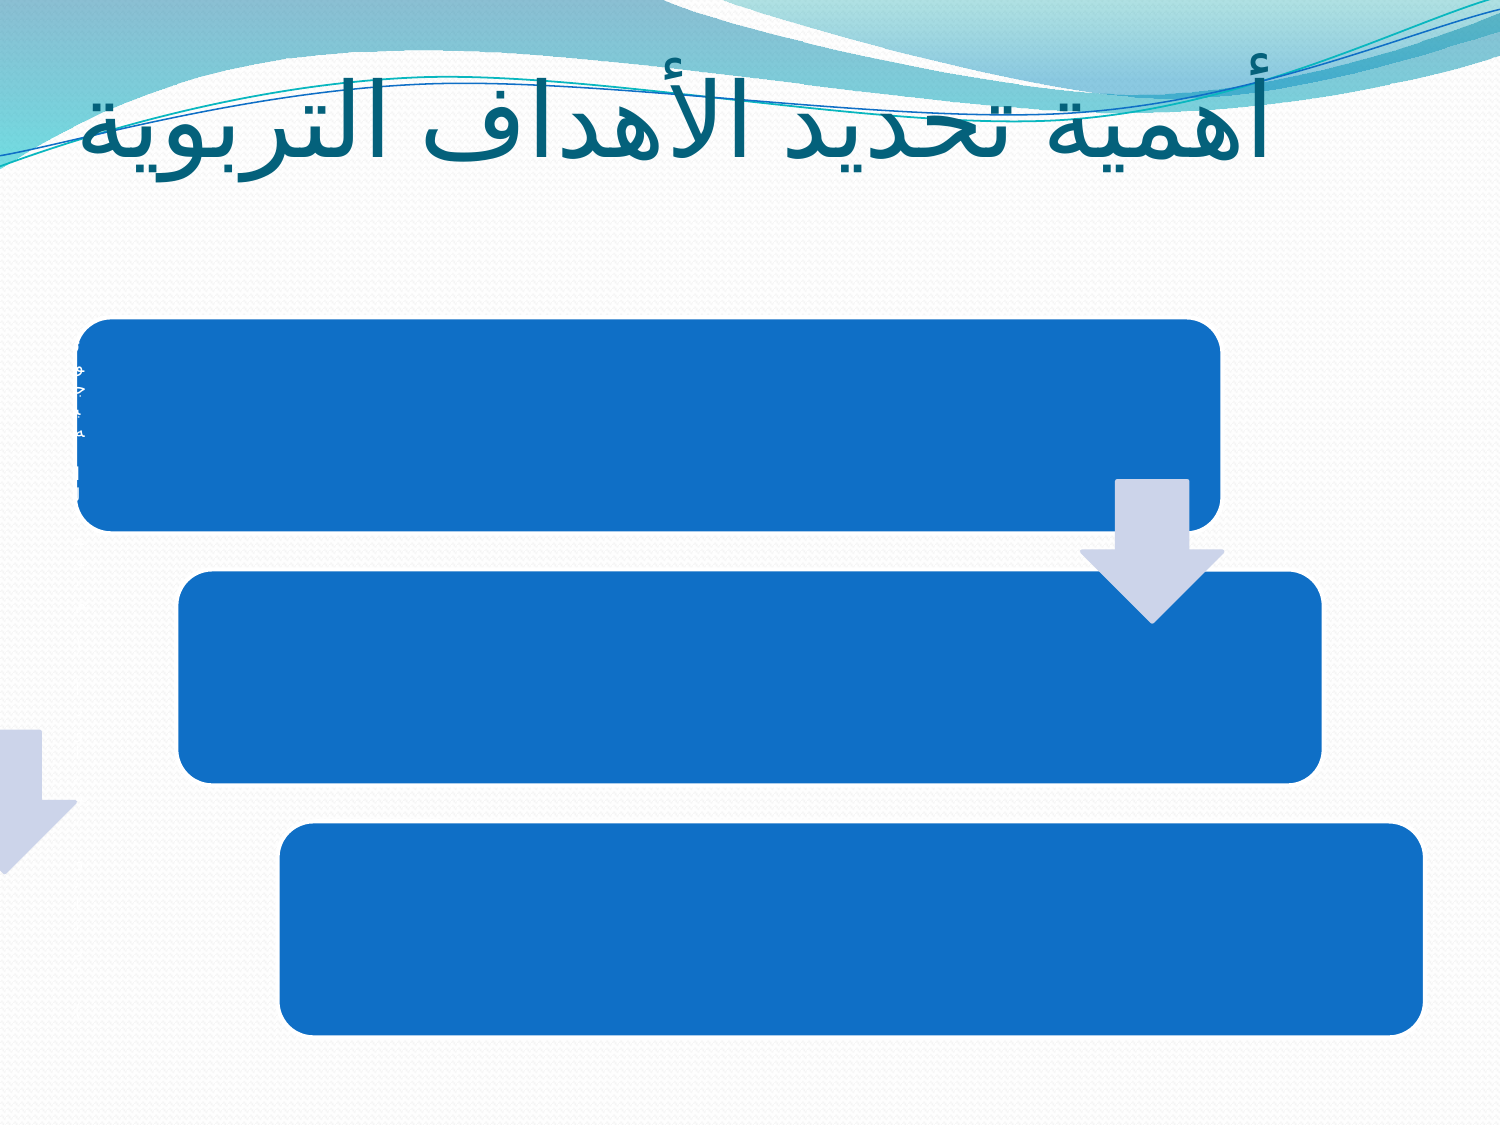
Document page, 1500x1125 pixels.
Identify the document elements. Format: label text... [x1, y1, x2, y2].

title أهمية تحديد الأهداف التربوية [75, 115, 1425, 303]
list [74, 317, 1426, 1038]
